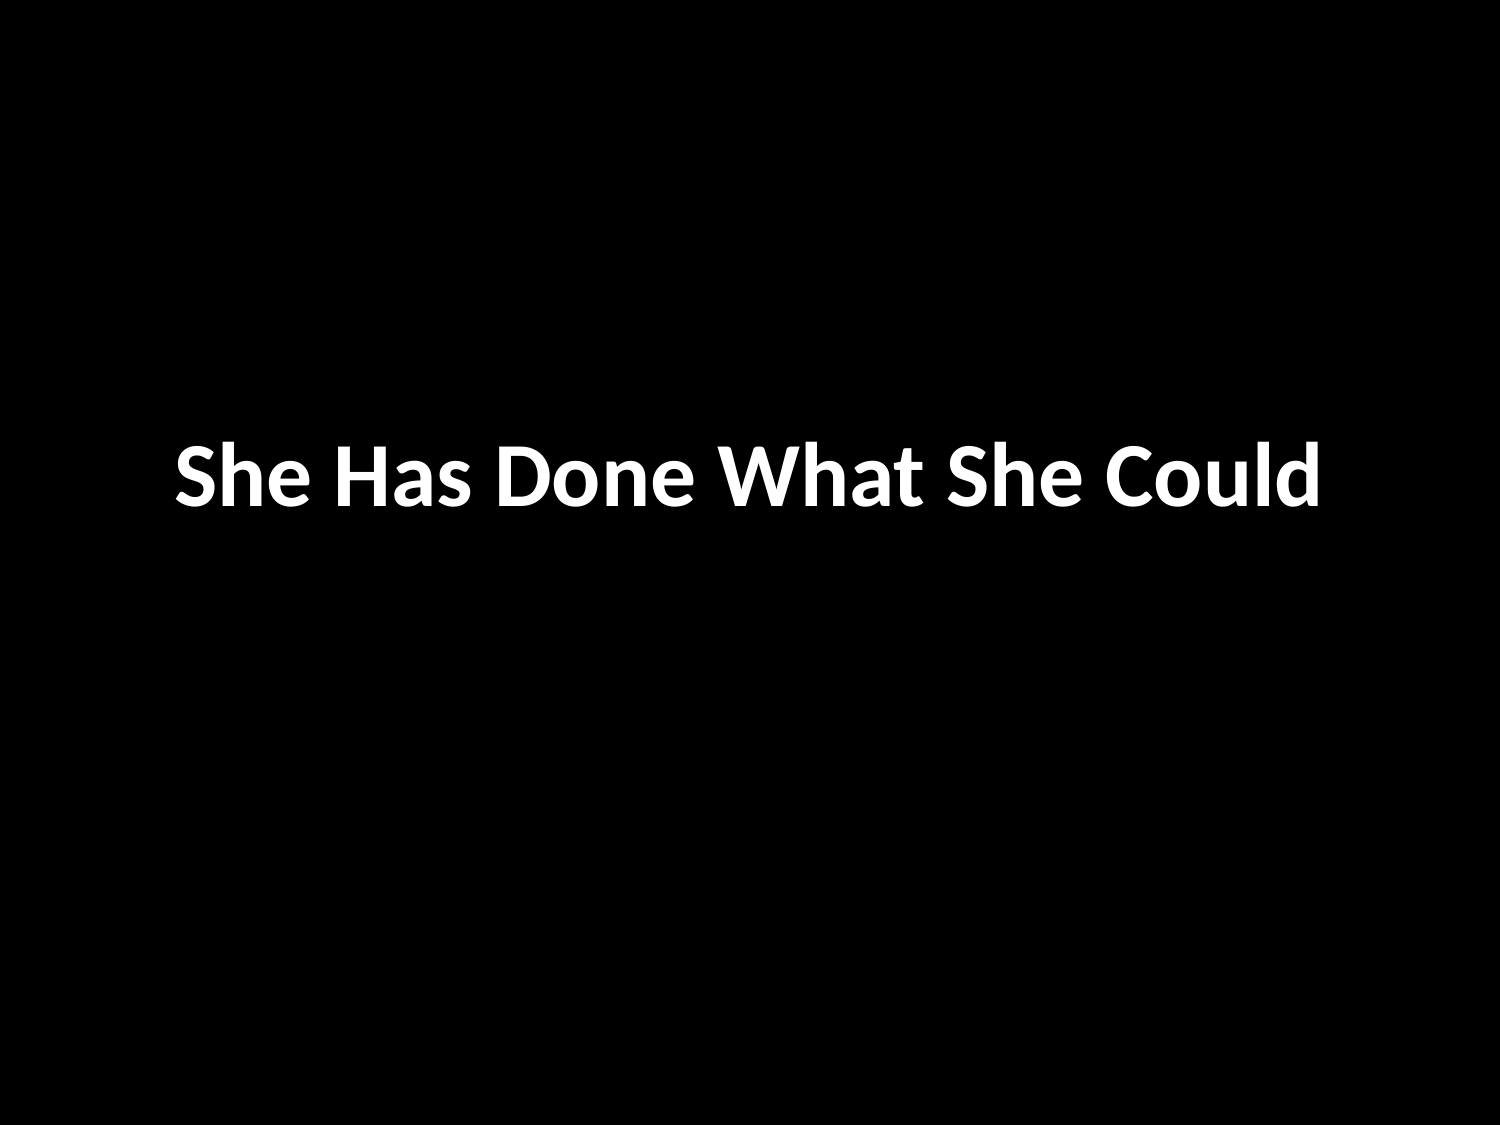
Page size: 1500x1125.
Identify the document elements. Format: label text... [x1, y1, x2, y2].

title She Has Done What She Could [112, 349, 1388, 591]
